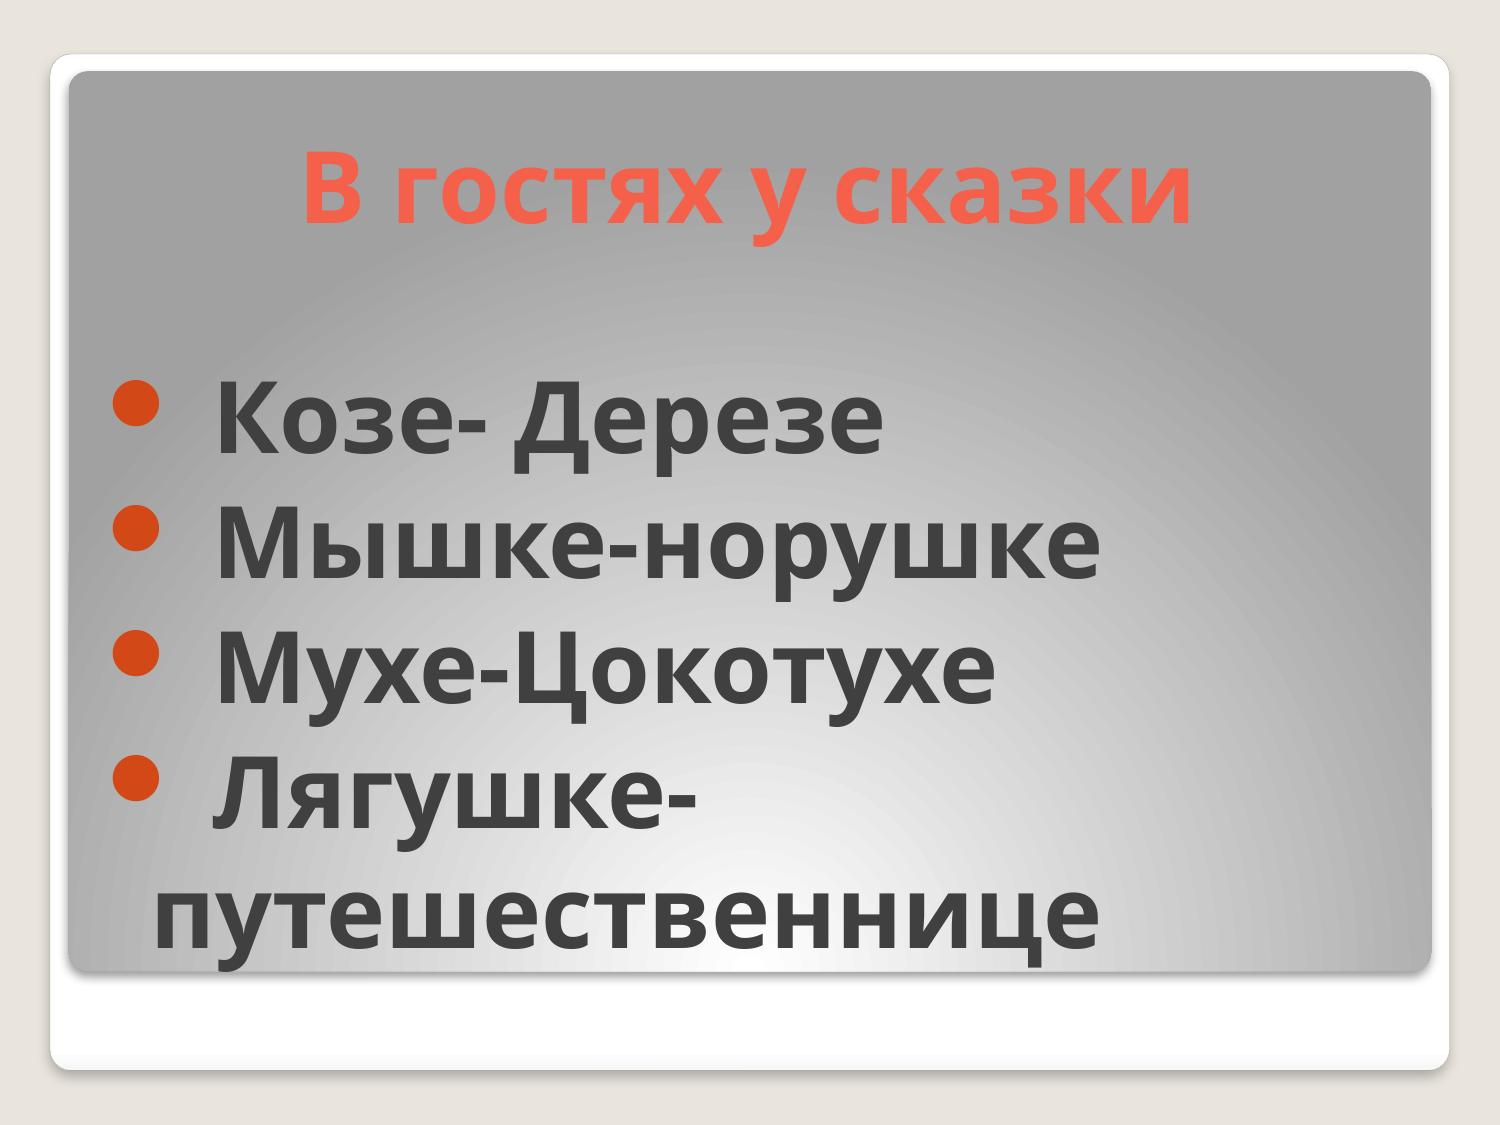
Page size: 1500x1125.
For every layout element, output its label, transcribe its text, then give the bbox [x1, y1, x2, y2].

list Козе- Дерезе Мышке-норушке Мухе-Цокотухе Лягушке- путешественнице [76, 338, 1420, 1026]
title В гостях у сказки [76, 78, 1420, 251]
